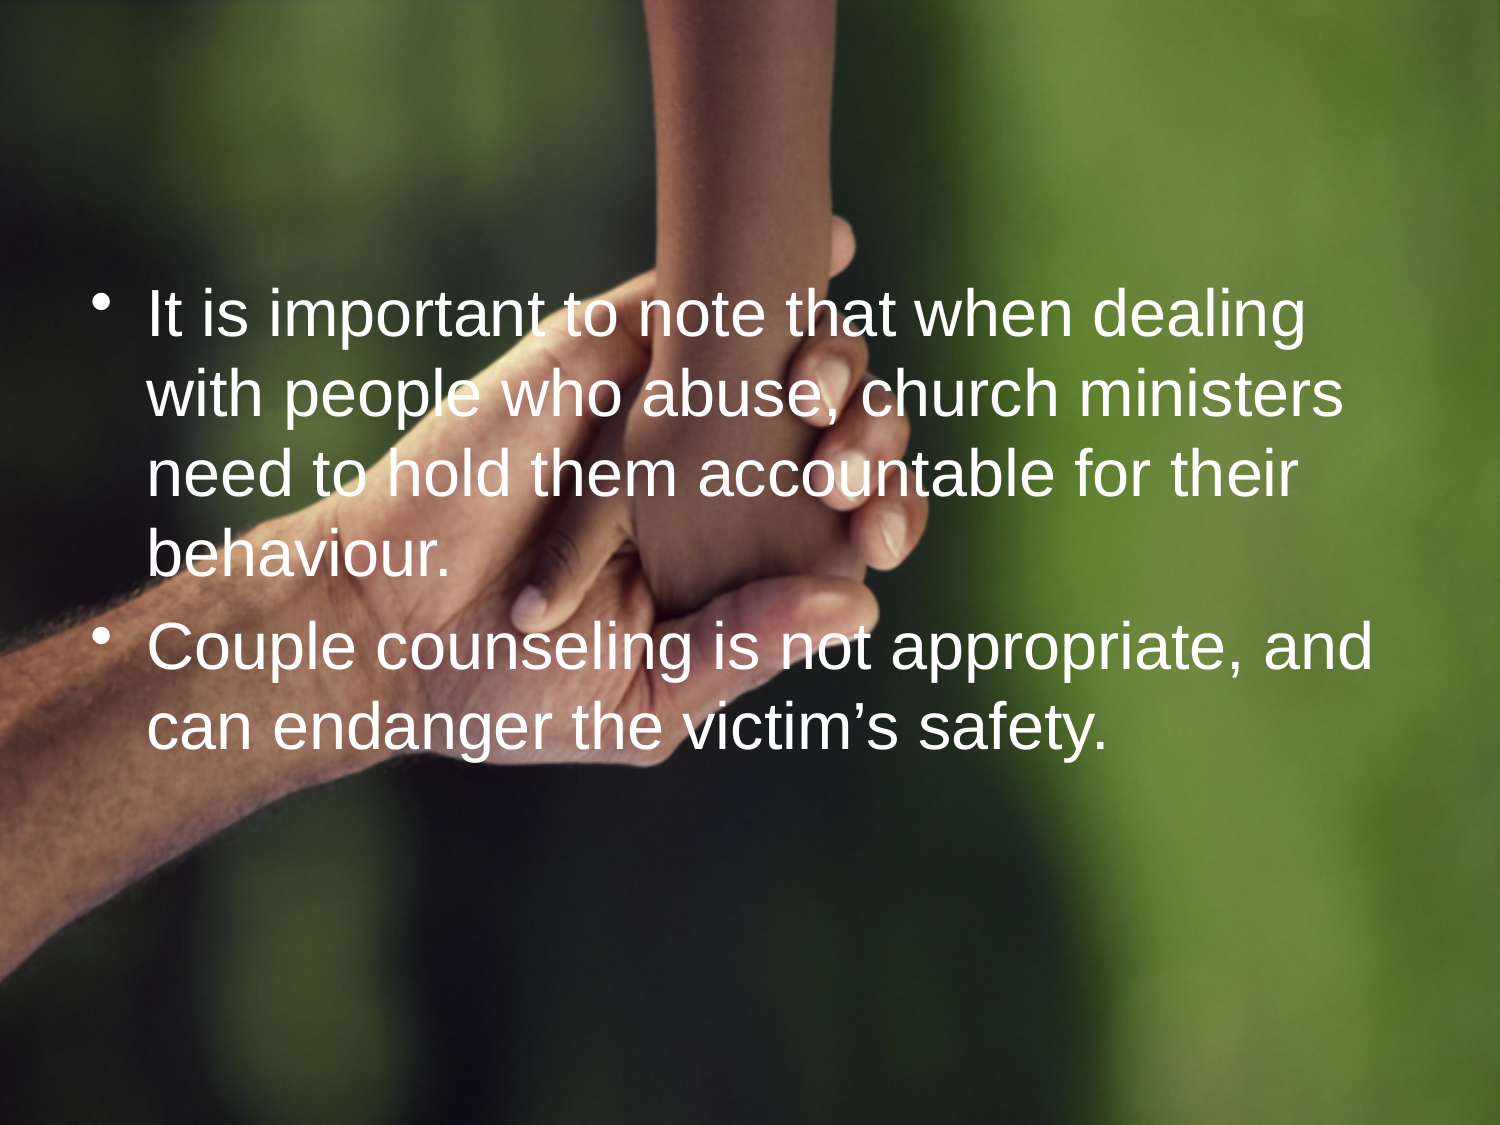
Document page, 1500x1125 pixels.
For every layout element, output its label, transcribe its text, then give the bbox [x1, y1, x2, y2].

list It is important to note that when dealing with people who abuse, church ministers need to hold them accountable for their behaviour. Couple counseling is not appropriate, and can endanger the victim’s safety. [74, 262, 1426, 1006]
picture [0, 0, 1500, 1125]
